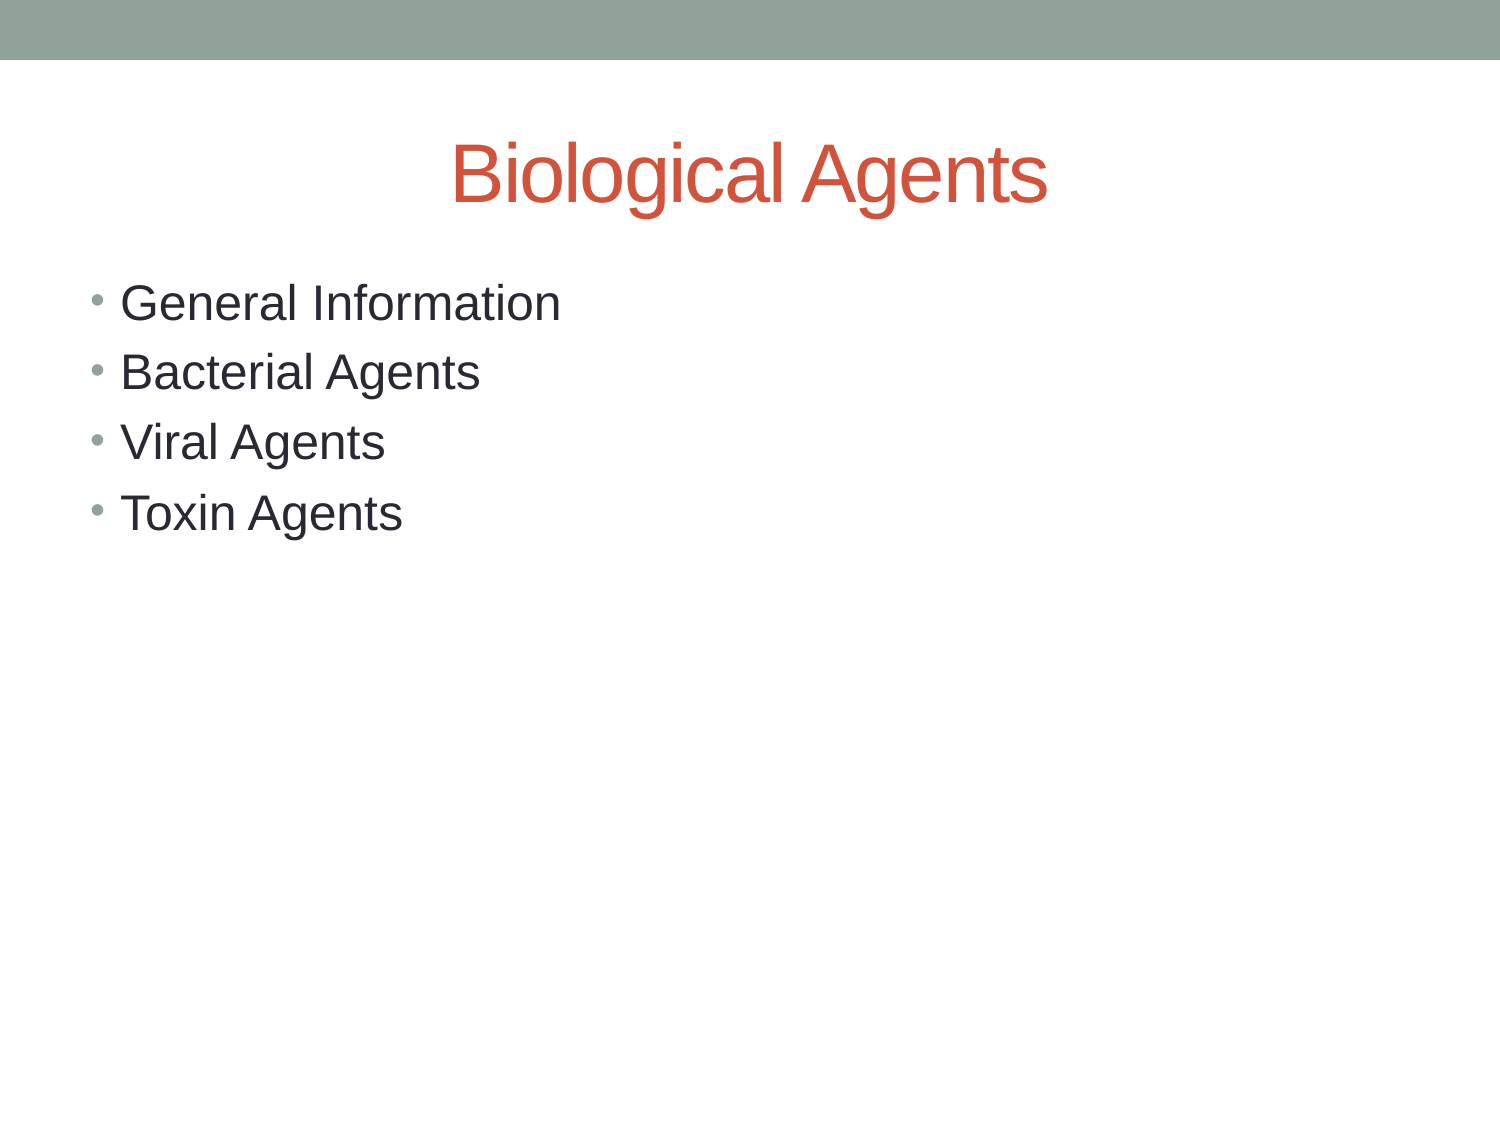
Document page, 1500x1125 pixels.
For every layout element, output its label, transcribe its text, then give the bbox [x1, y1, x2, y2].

list General Information Bacterial Agents Viral Agents Toxin Agents [74, 262, 1426, 1063]
title Biological Agents [75, 87, 1425, 250]
